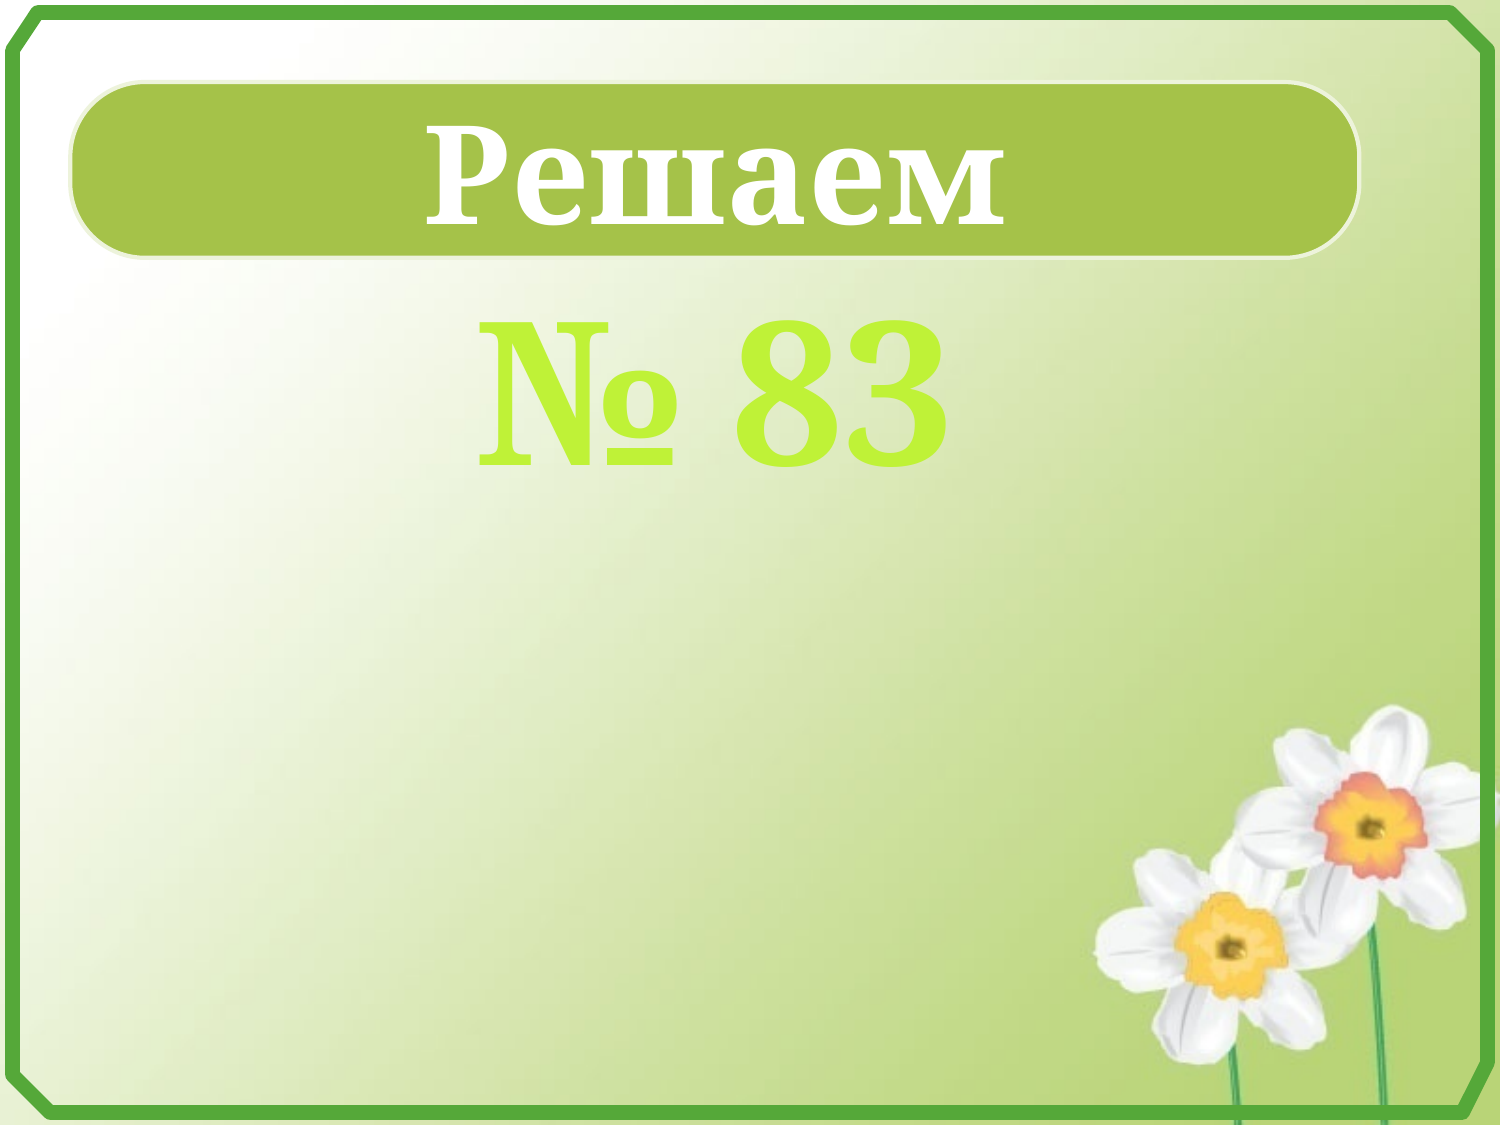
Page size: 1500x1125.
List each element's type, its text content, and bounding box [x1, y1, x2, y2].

picture [0, 0, 1500, 1125]
text_box [12, 12, 1488, 1113]
text_box № 83 [459, 257, 971, 513]
